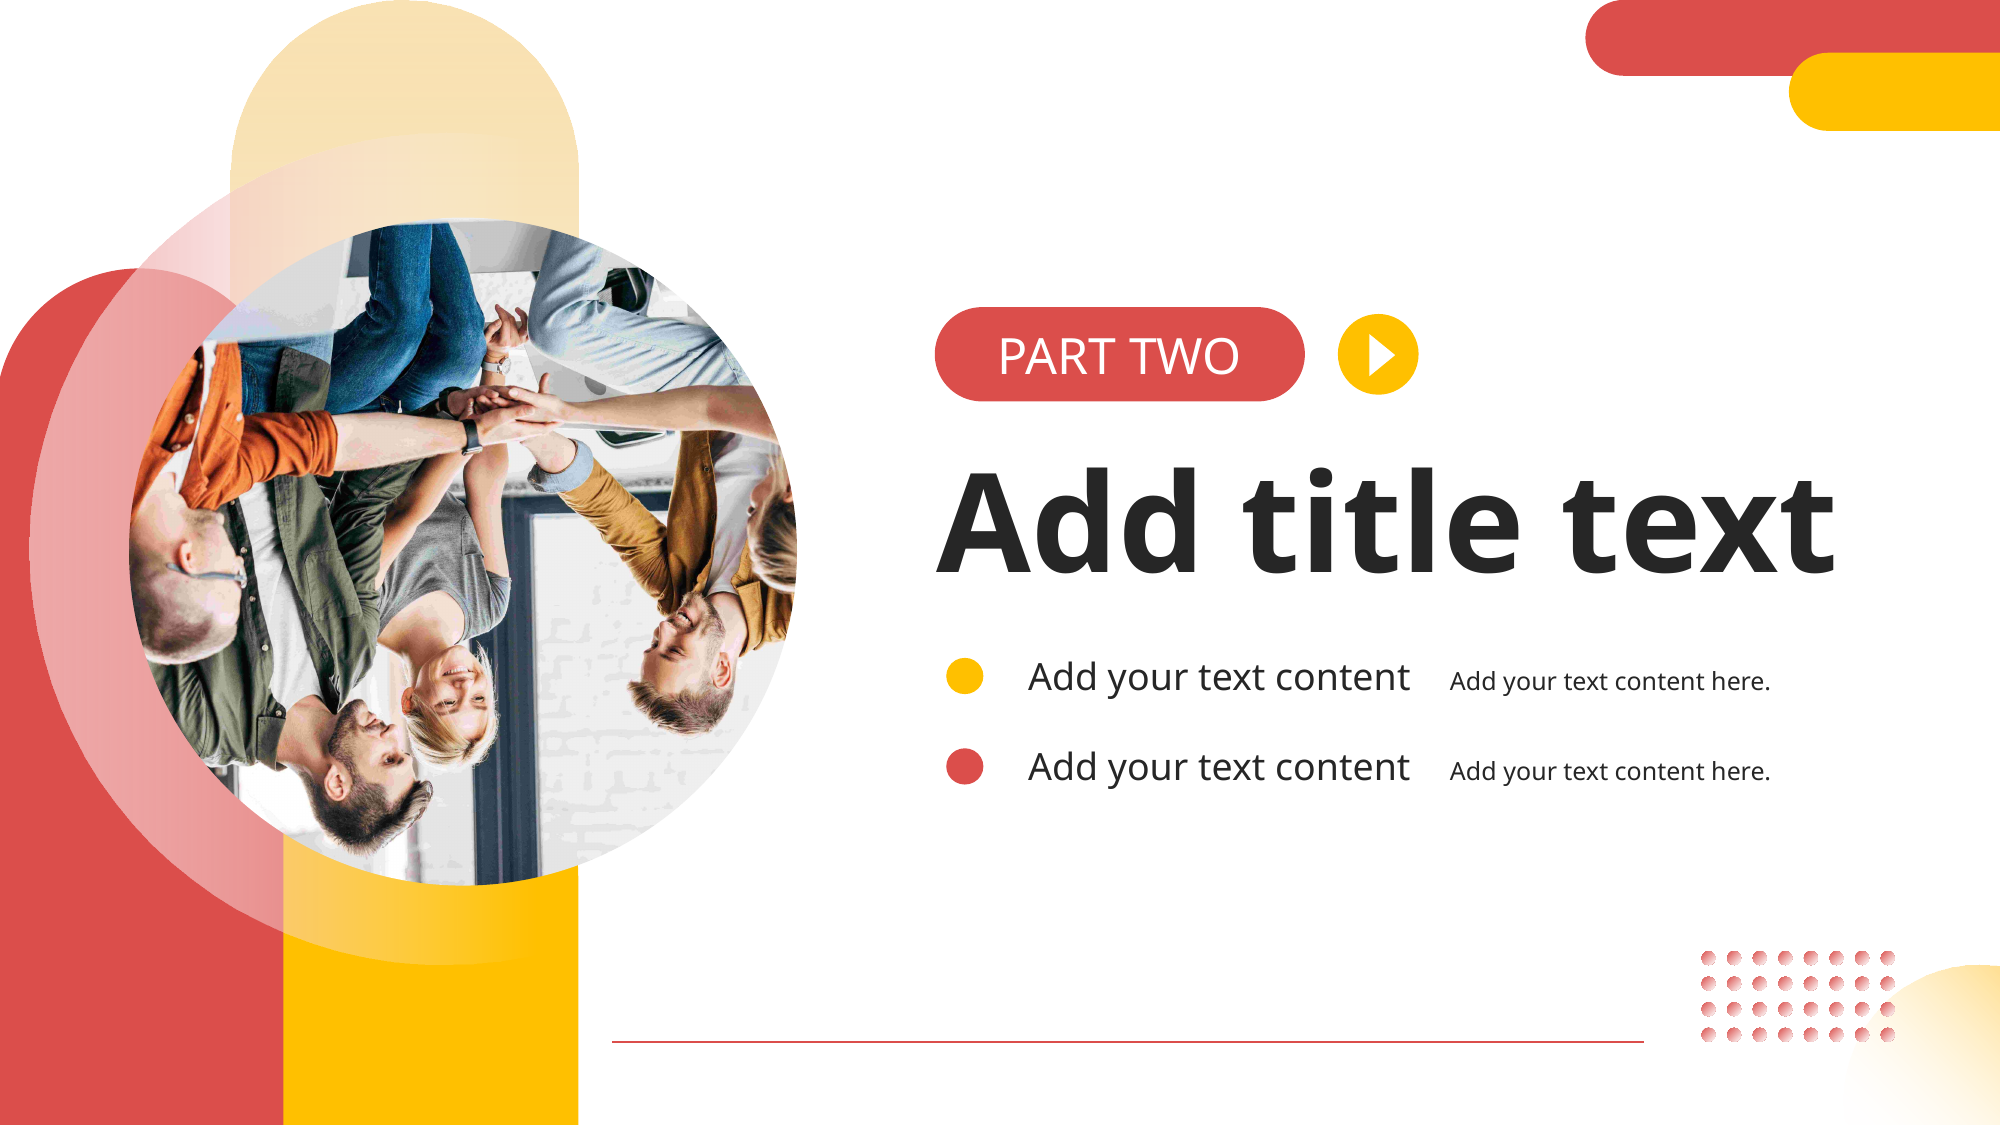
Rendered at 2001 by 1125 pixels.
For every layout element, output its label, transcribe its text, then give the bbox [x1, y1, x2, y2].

text_box Add title text [921, 427, 1887, 608]
text_box [1842, 963, 2000, 1125]
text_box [0, 0, 862, 1125]
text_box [1585, 0, 2000, 131]
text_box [1701, 951, 1895, 1042]
text_box PART TWO [933, 306, 1306, 403]
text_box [1337, 313, 1419, 395]
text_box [946, 645, 1830, 797]
